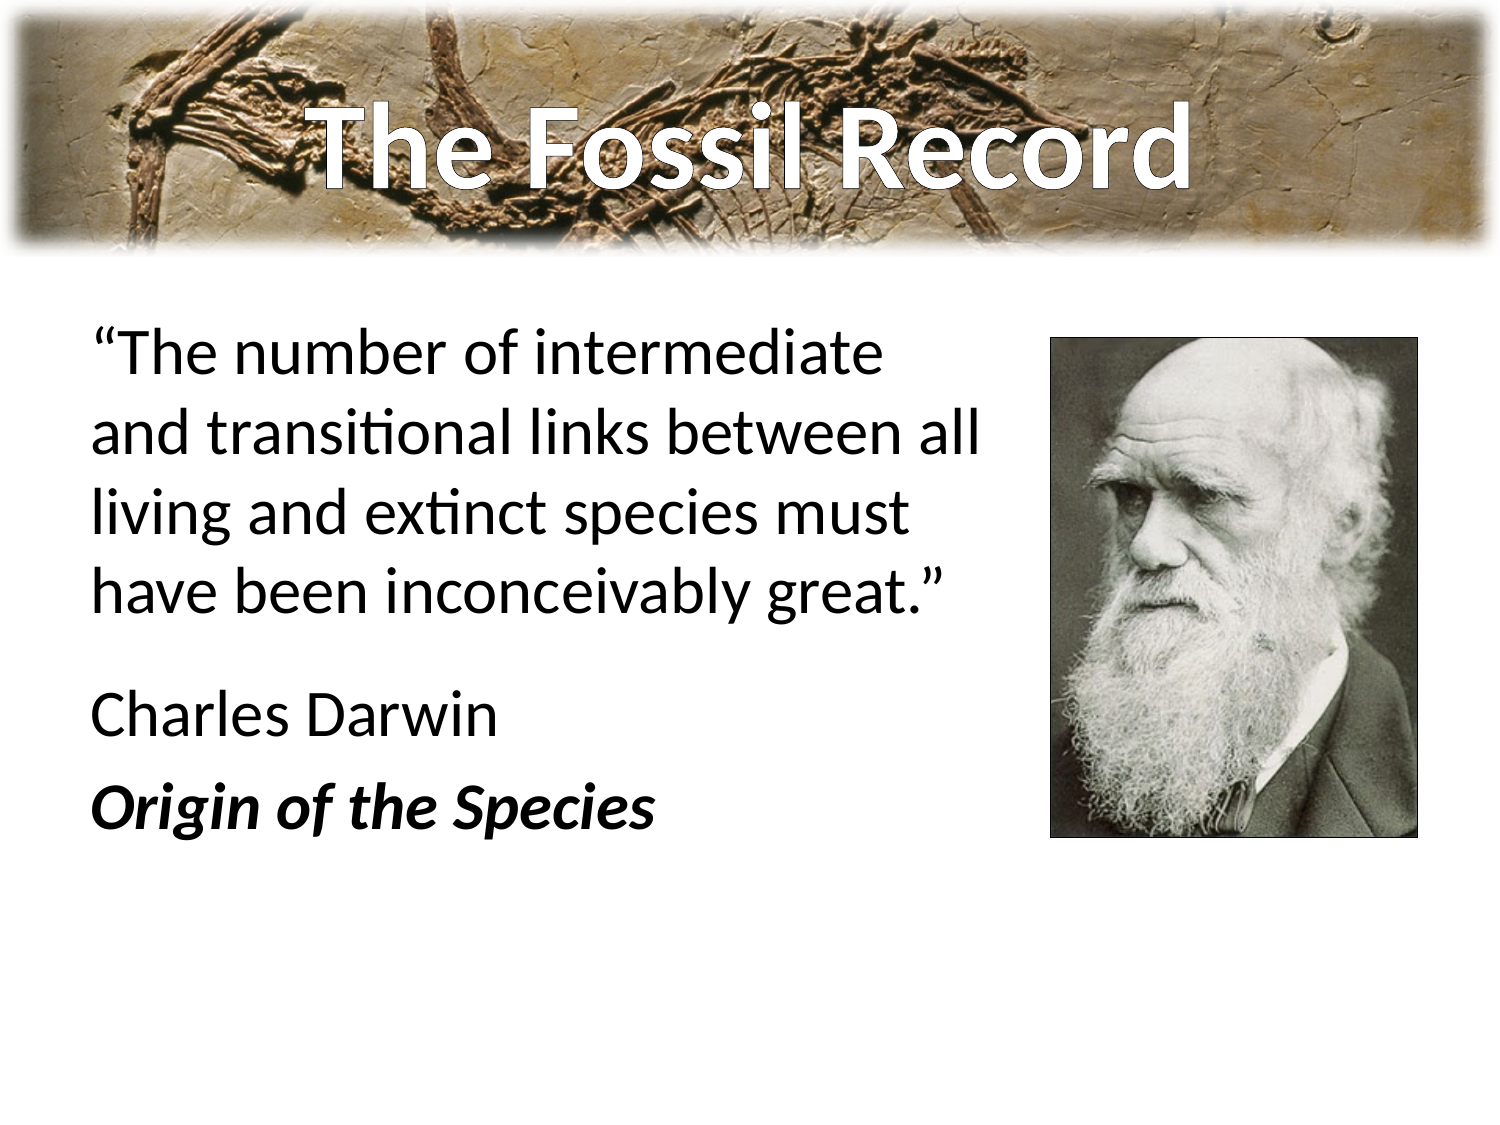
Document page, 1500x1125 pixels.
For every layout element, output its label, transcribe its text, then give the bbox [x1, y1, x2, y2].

list “The number of intermediate and transitional links between all living and extinct species must have been inconceivably great.” Charles Darwin Origin of the Species [75, 299, 1000, 1005]
picture [1049, 337, 1418, 838]
picture [0, 0, 1499, 258]
